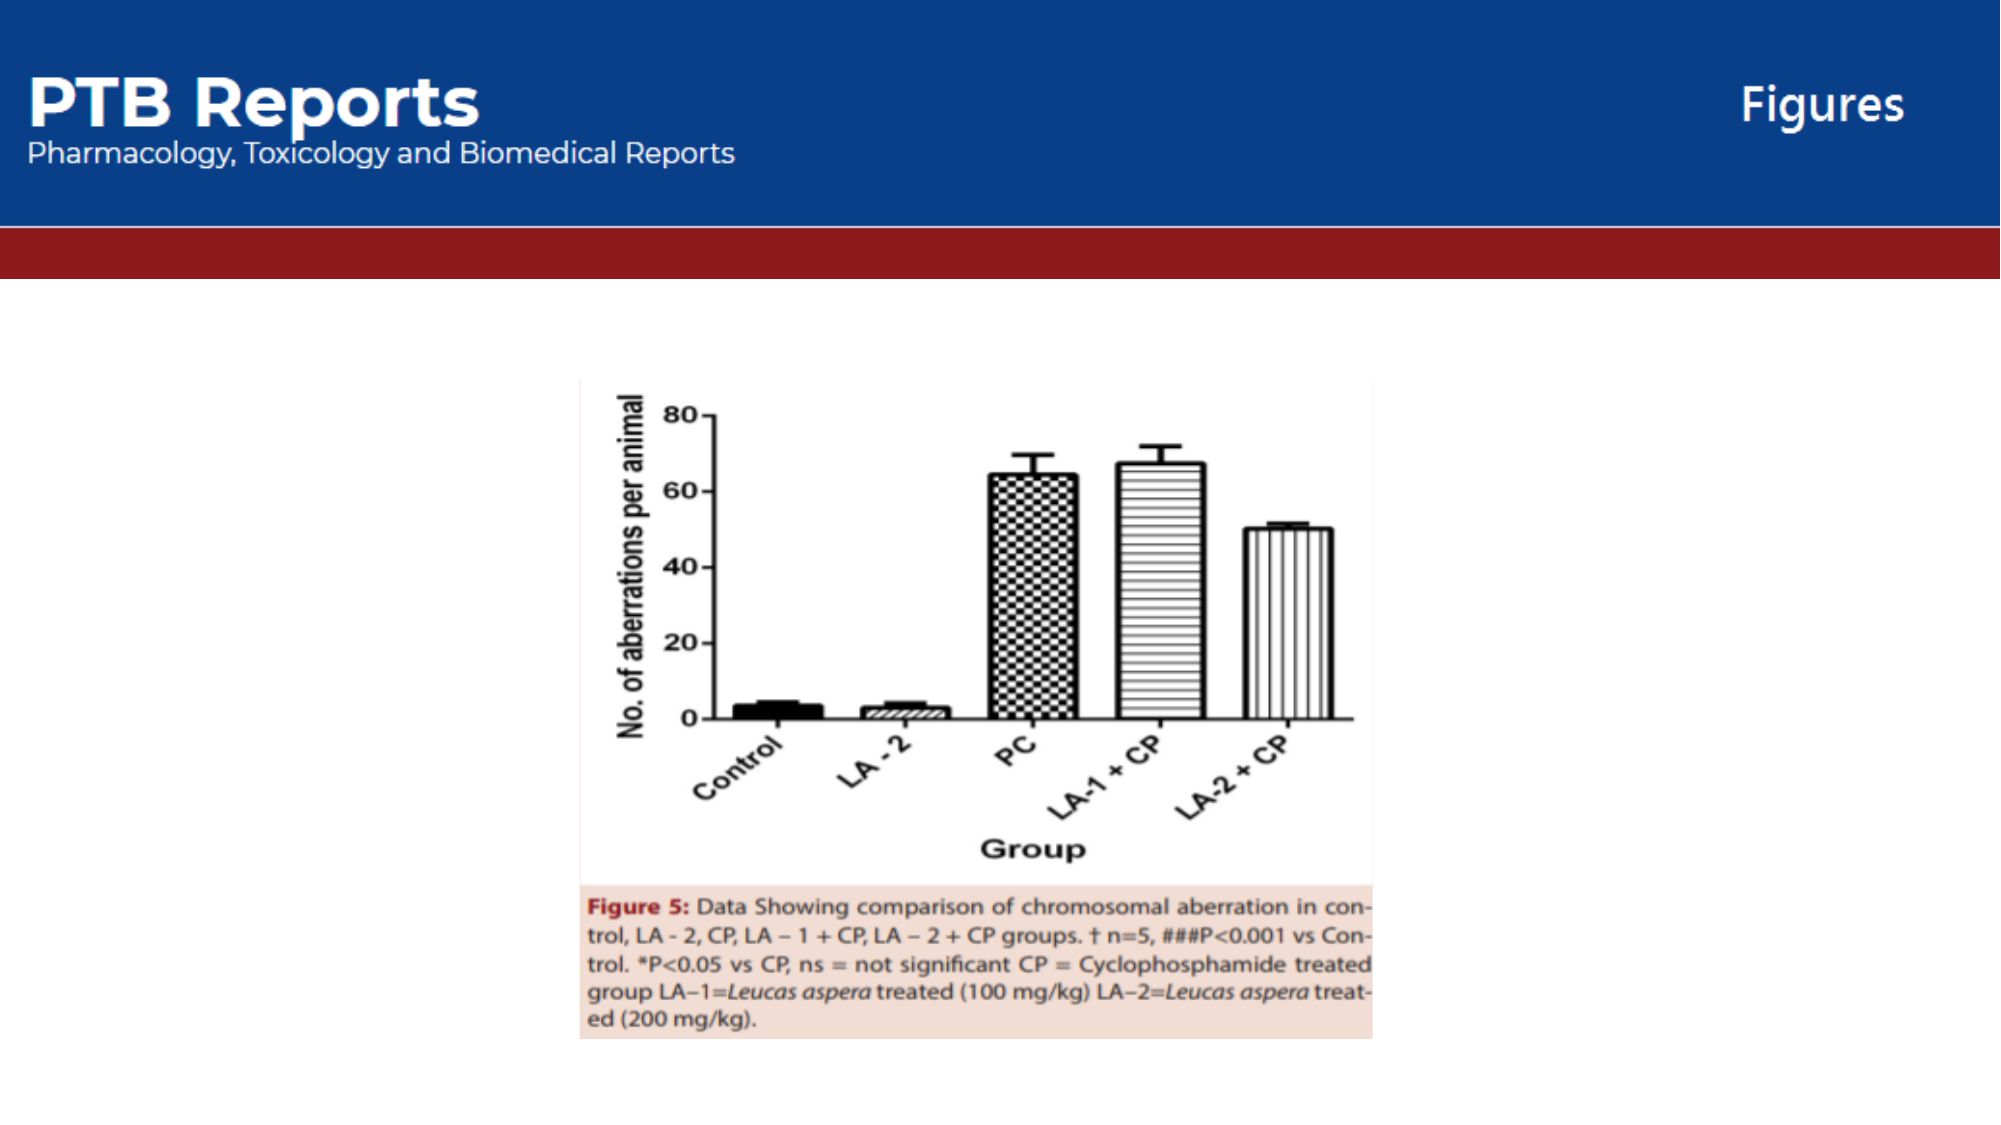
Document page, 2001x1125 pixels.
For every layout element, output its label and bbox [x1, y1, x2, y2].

list [579, 379, 1373, 1039]
picture [0, 0, 2000, 279]
